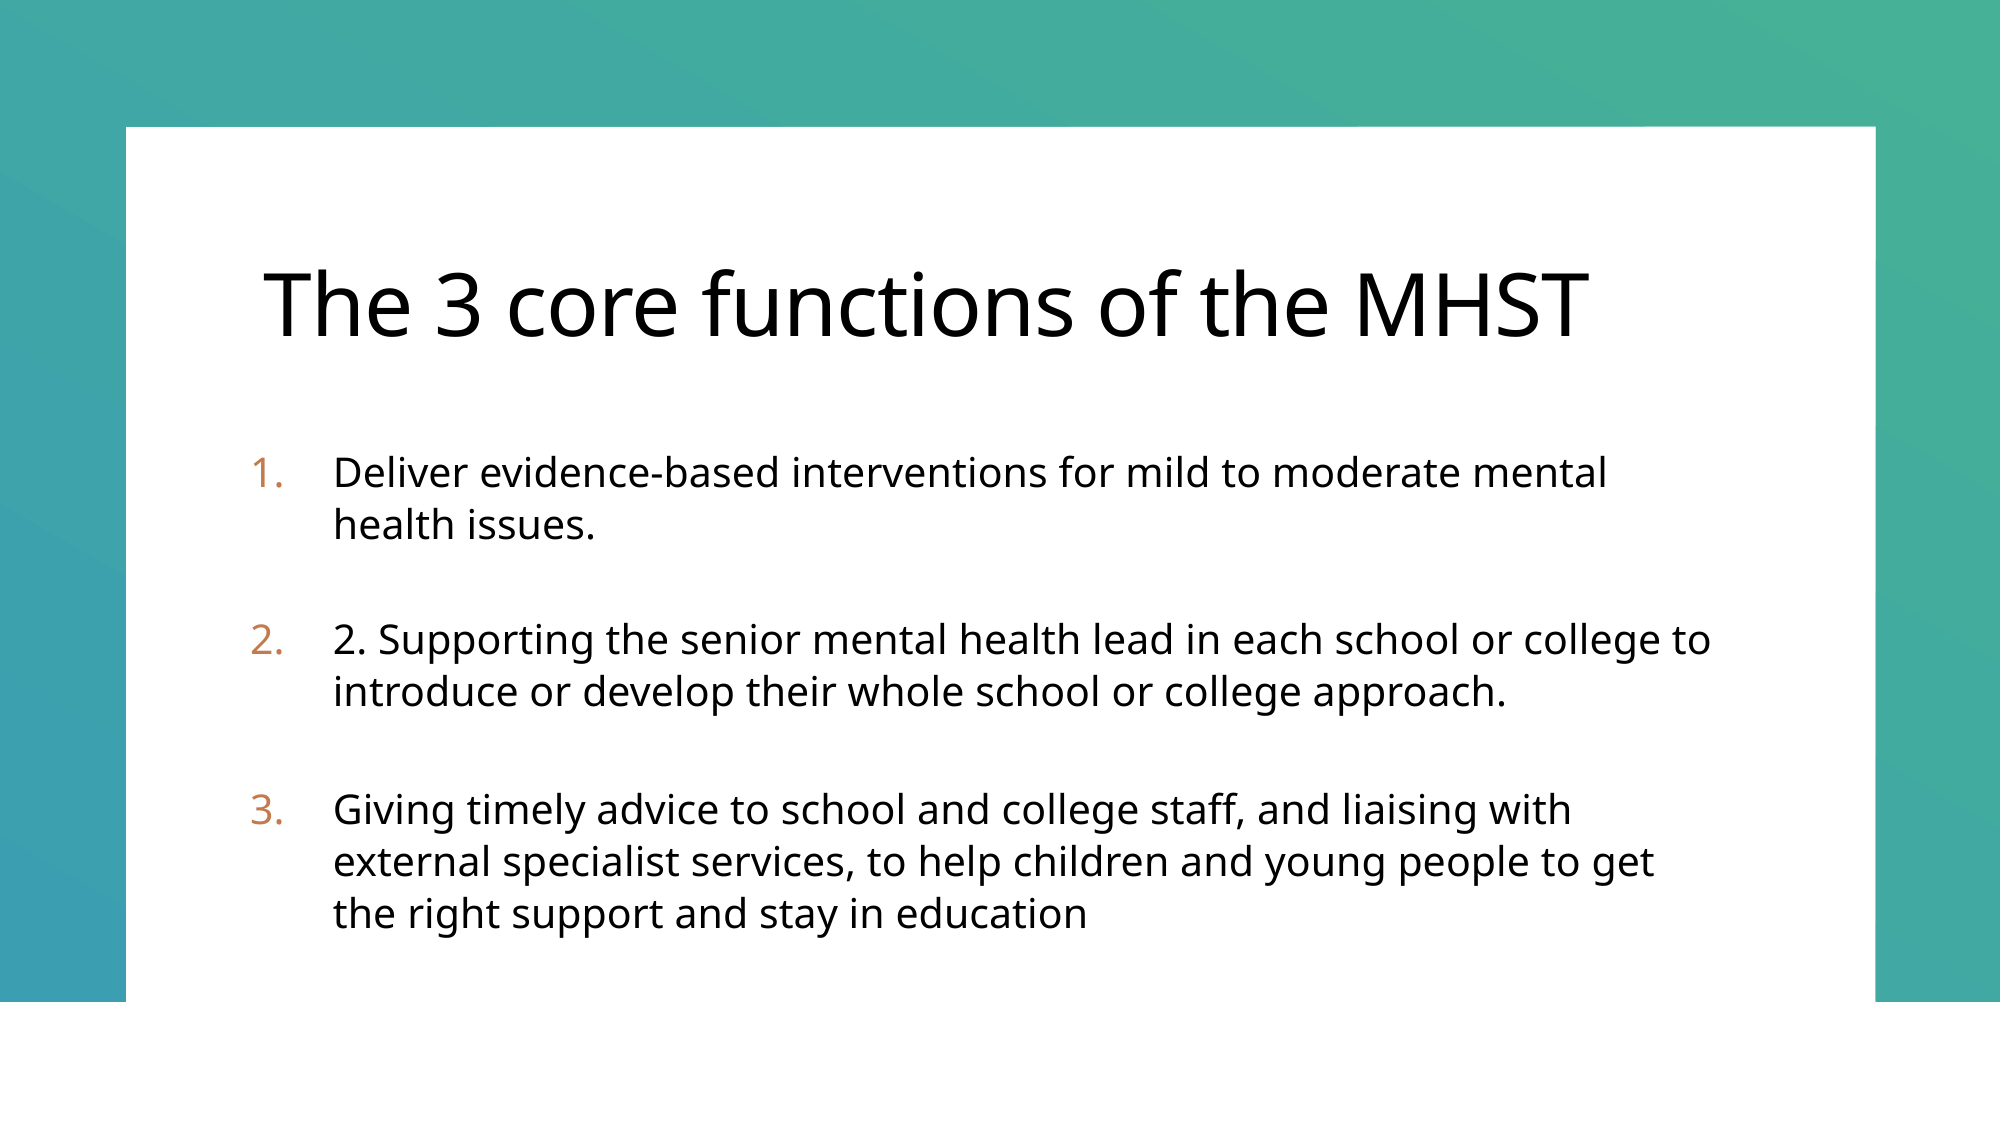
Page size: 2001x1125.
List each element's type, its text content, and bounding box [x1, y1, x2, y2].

title The 3 core functions of the MHST [248, 248, 1749, 470]
list Deliver evidence-based interventions for mild to moderate mental health issues. 2. Supporting the senior mental health lead in each school or college to introduce or develop their whole school or college approach. Giving timely advice to school and college staff, and liaising with external specialist services, to help children and young people to get the right support and stay in education [235, 436, 1736, 950]
